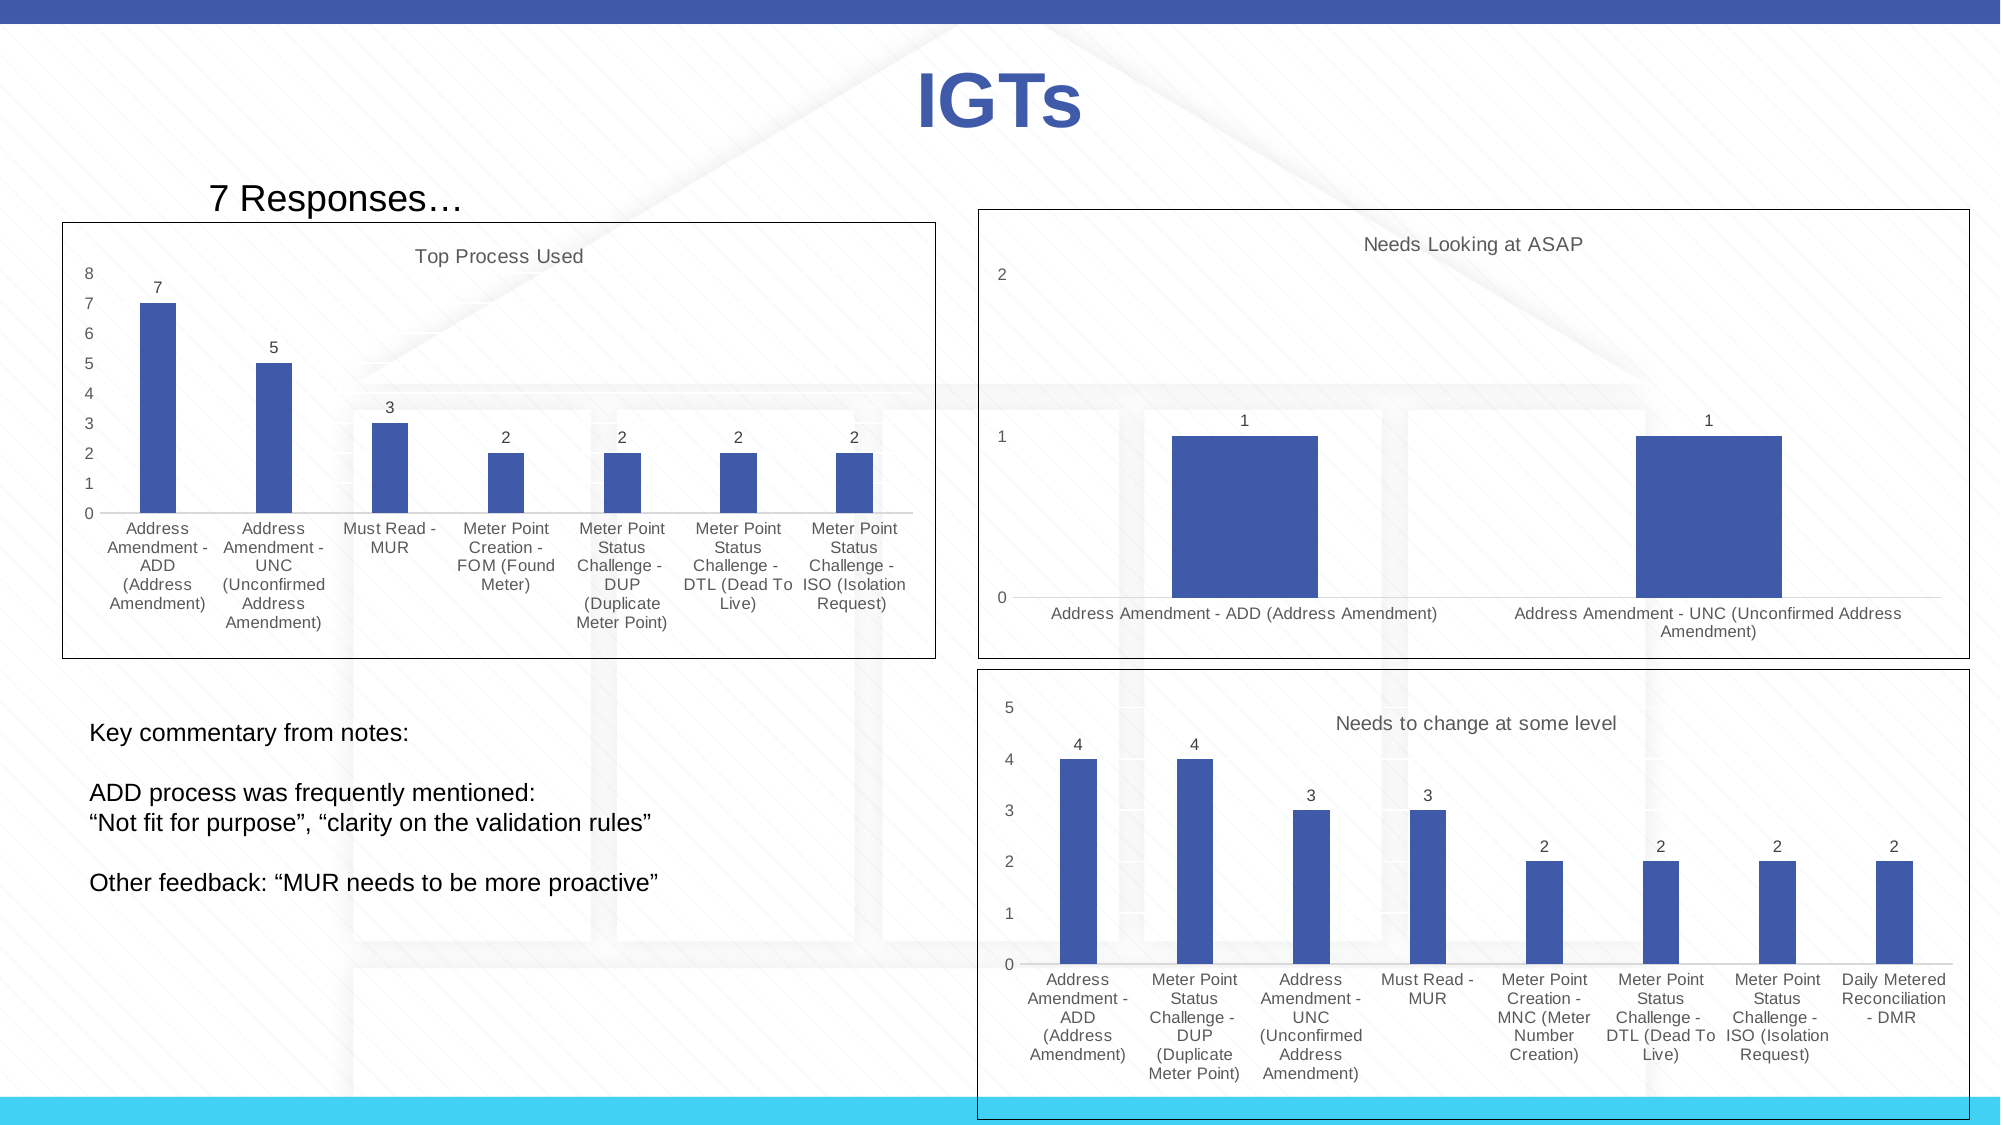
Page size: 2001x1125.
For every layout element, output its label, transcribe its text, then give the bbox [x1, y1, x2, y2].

title IGTs [99, 26, 1900, 167]
chart [977, 669, 1970, 1120]
text_box 7 Responses… [193, 166, 541, 220]
text_box Key commentary from notes: ADD process was frequently mentioned: “Not fit for purpose”, “clarity on the validation rules” Other feedback: “MUR needs to be more proactive” [74, 709, 971, 934]
chart [62, 221, 936, 660]
chart [978, 209, 1970, 660]
picture [0, 0, 2001, 1125]
